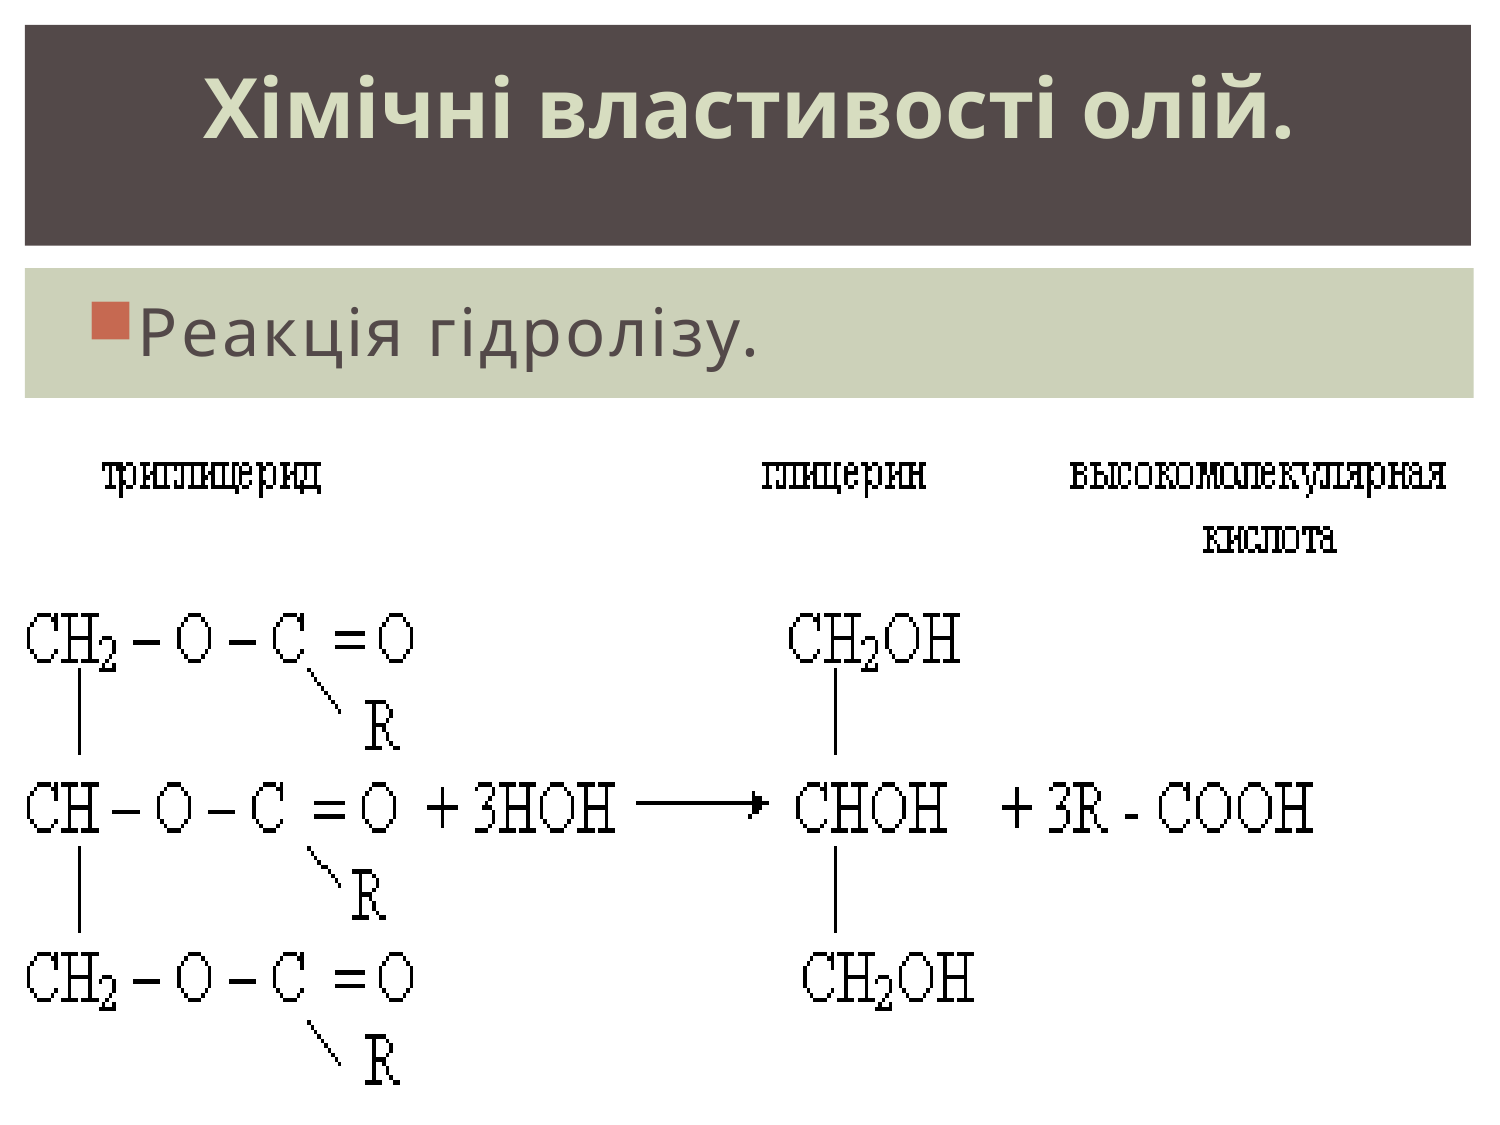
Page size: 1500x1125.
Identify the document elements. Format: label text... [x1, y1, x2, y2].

title Хімічні властивості олій. [62, 58, 1438, 232]
list Реакція гідролізу. [62, 281, 1442, 397]
picture [17, 398, 1474, 1108]
